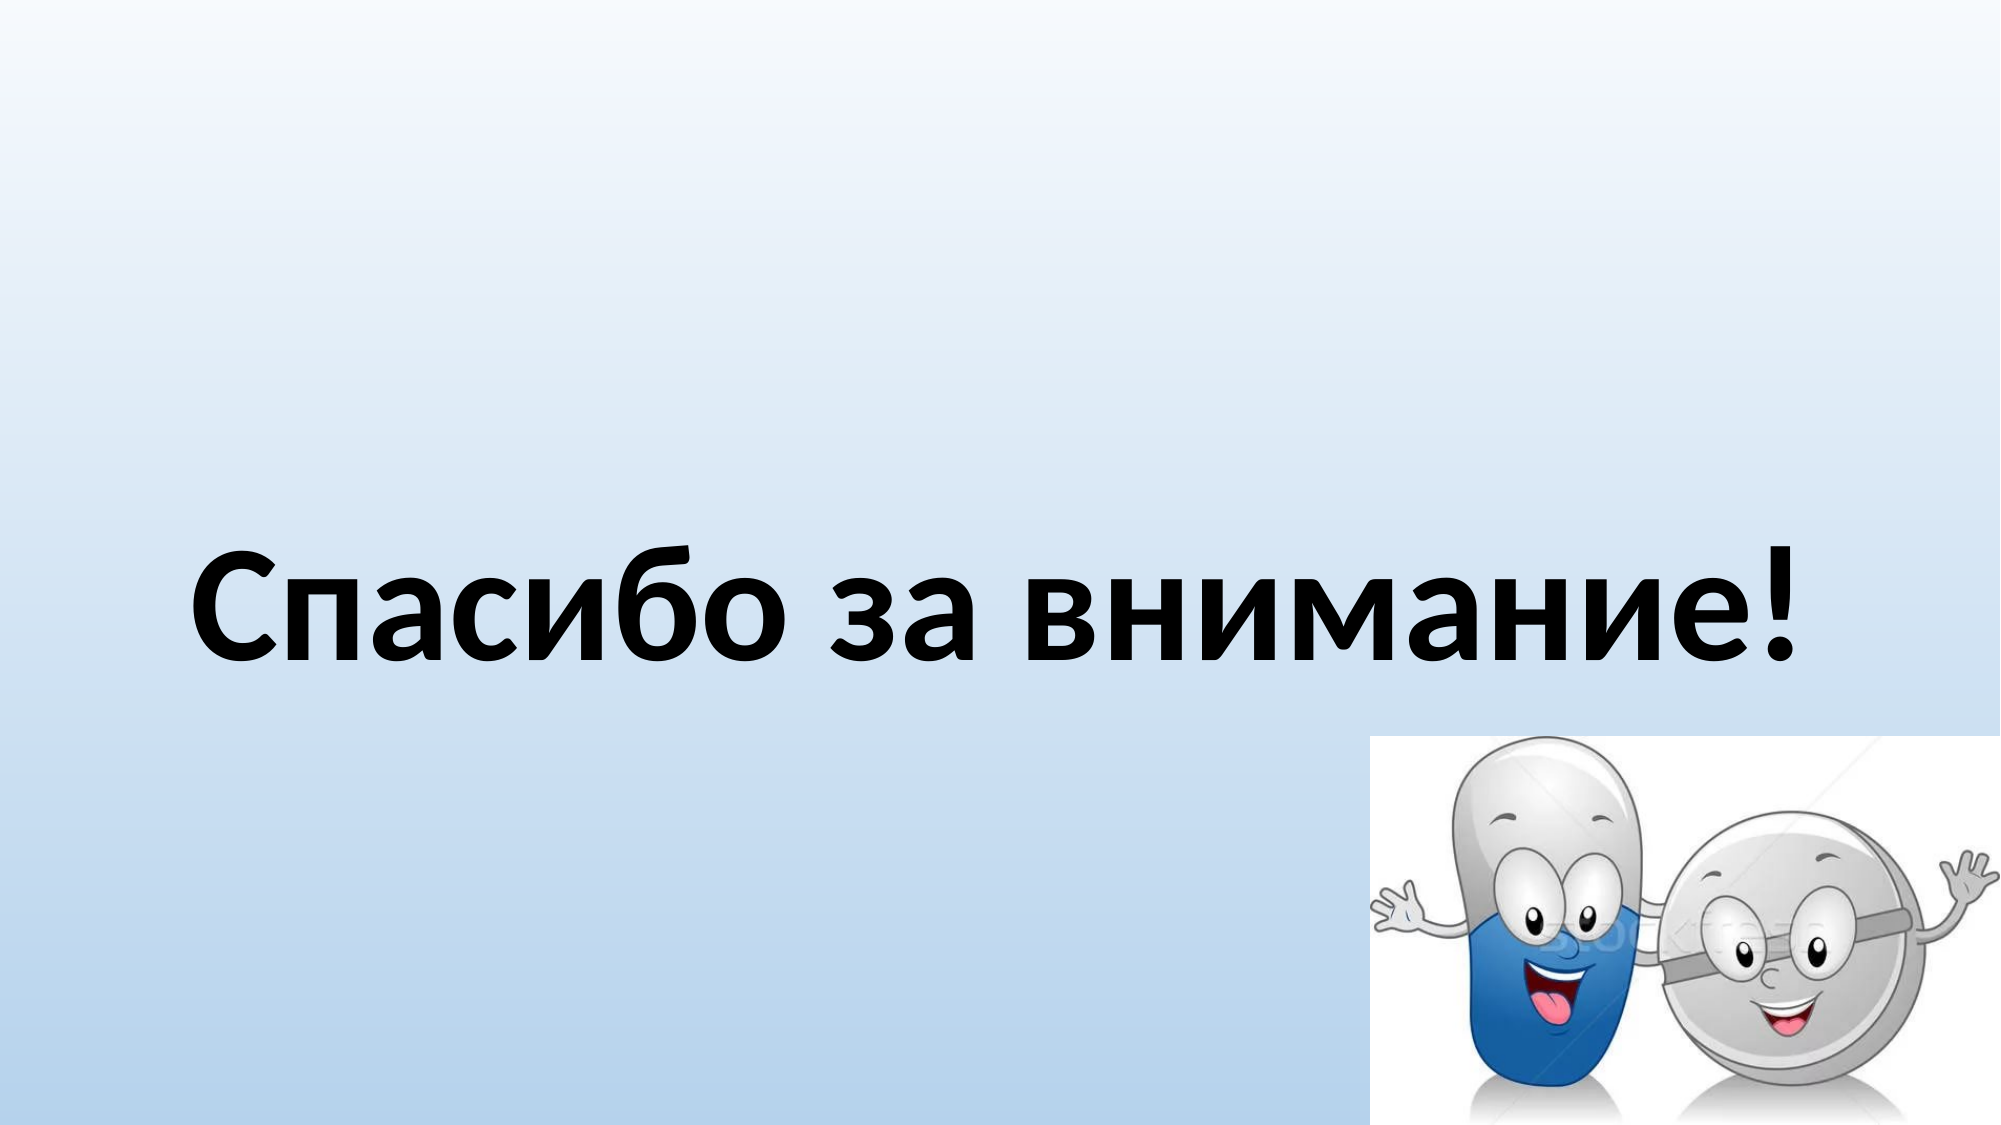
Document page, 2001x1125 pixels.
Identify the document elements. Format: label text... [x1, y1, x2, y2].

picture [1370, 736, 2000, 1125]
text_box Спасибо за внимание! [175, 486, 1825, 702]
